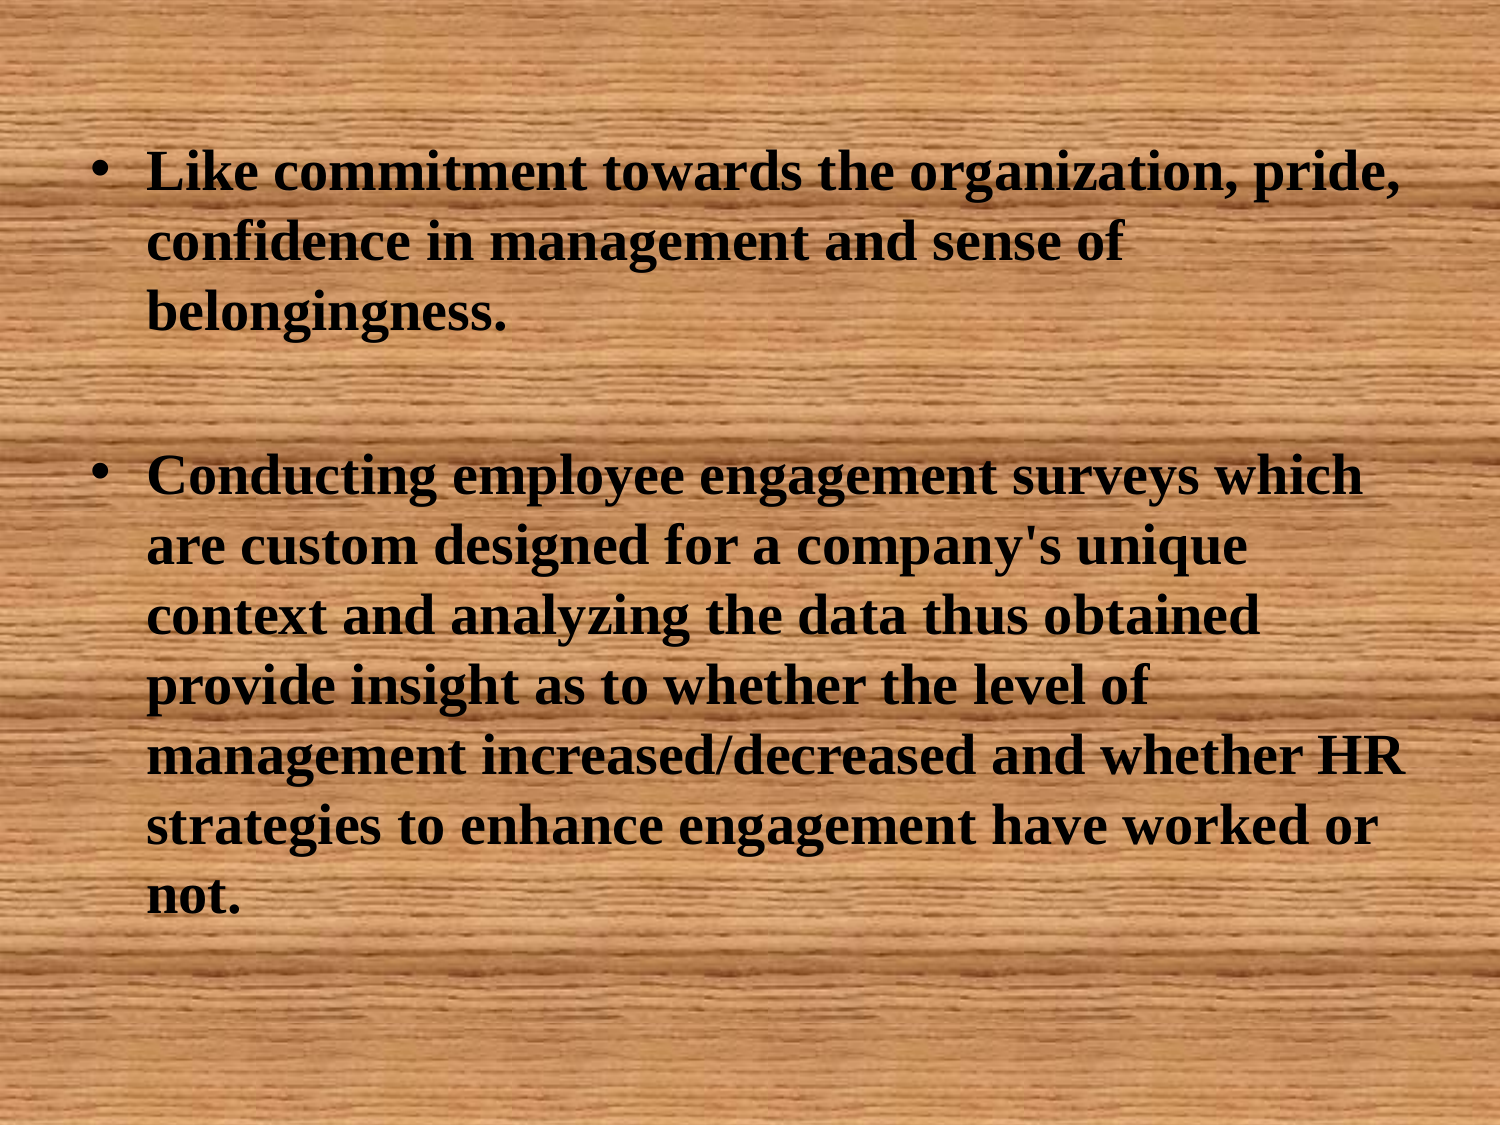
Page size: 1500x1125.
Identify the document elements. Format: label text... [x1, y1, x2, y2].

picture [0, 0, 1500, 1125]
list Like commitment towards the organization, pride, confidence in management and sense of belongingness. Conducting employee engagement surveys which are custom designed for a company's unique context and analyzing the data thus obtained provide insight as to whether the level of management increased/decreased and whether HR strategies to enhance engagement have worked or not. [75, 125, 1425, 1005]
